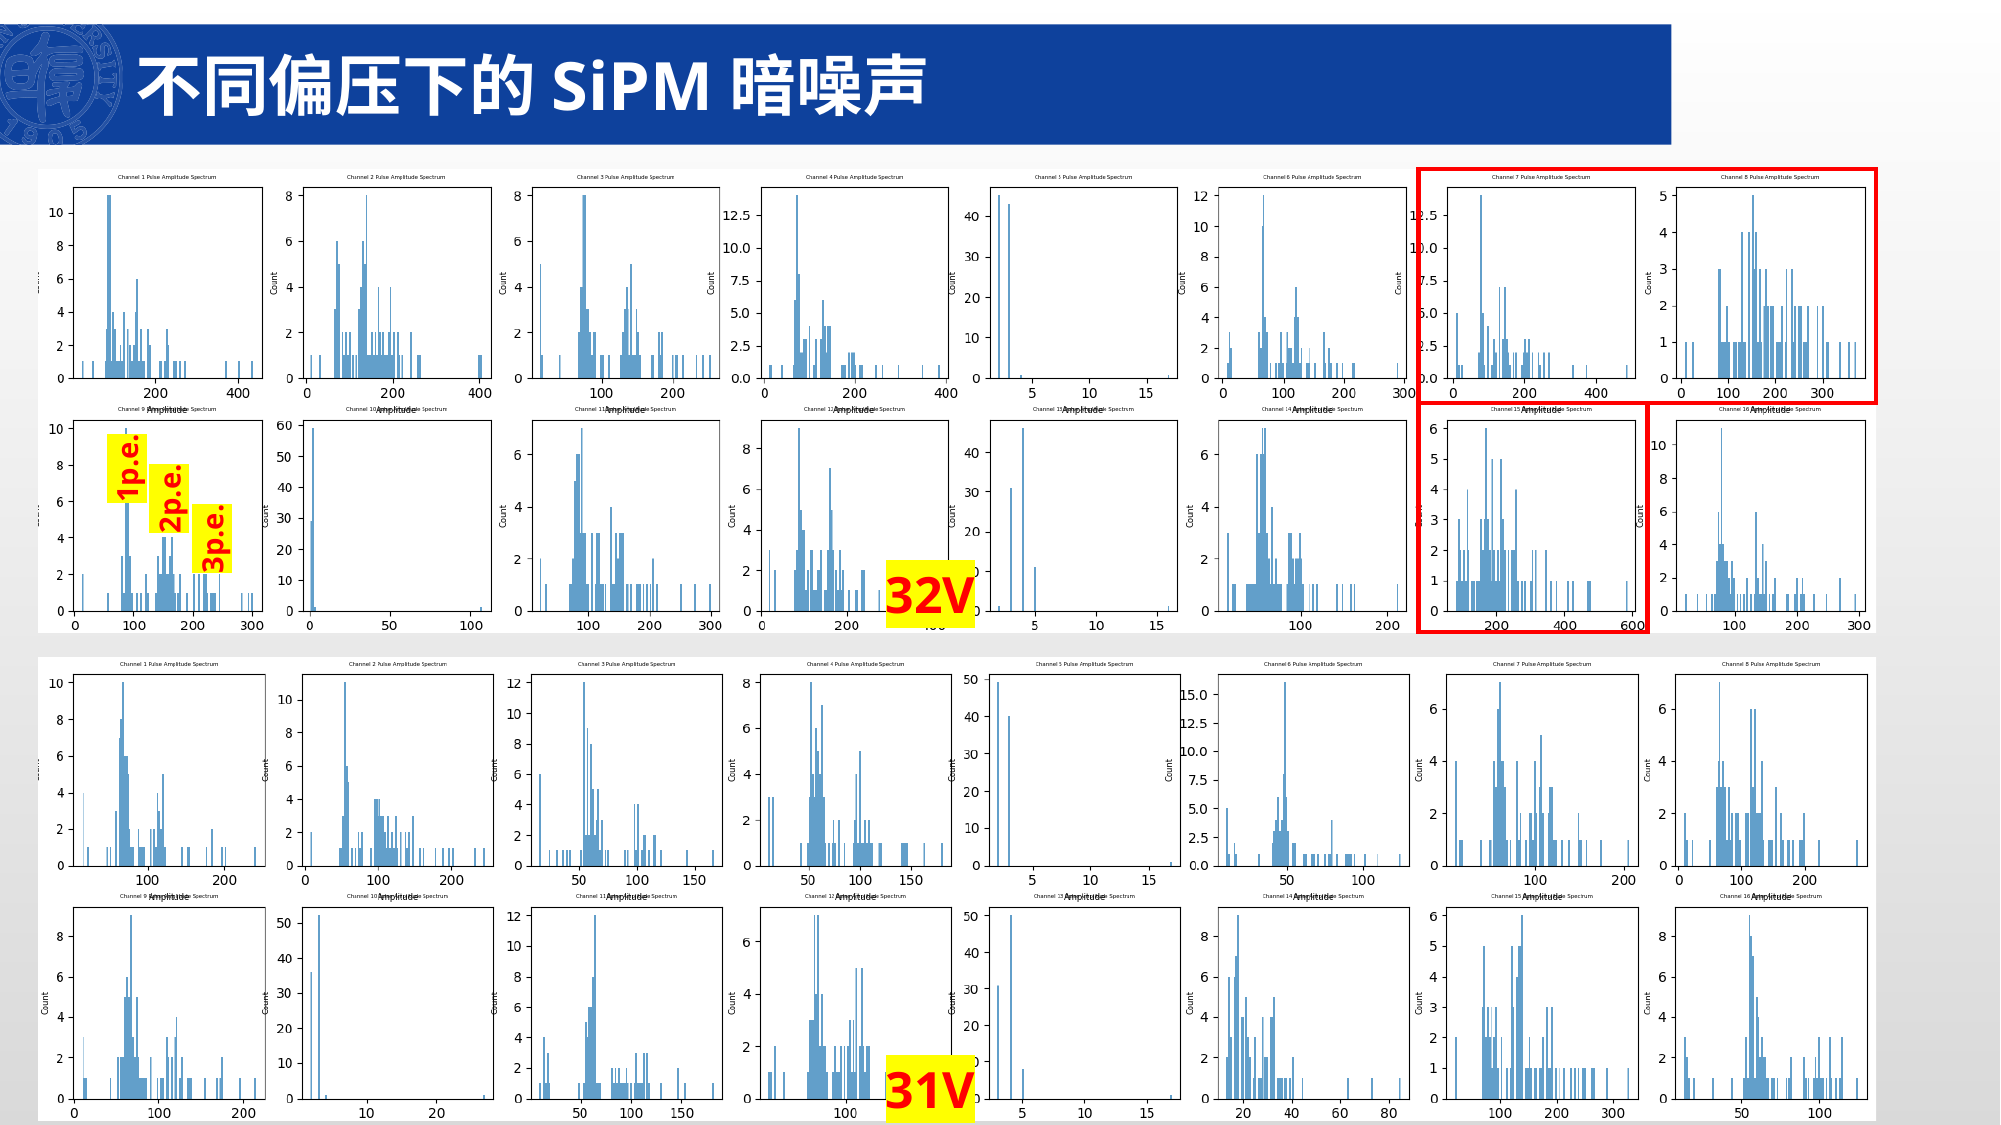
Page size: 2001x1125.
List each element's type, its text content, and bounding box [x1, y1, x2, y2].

picture [38, 169, 1877, 633]
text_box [0, 24, 1672, 145]
text_box 31V [780, 1121, 1081, 1125]
picture [38, 656, 1877, 1121]
